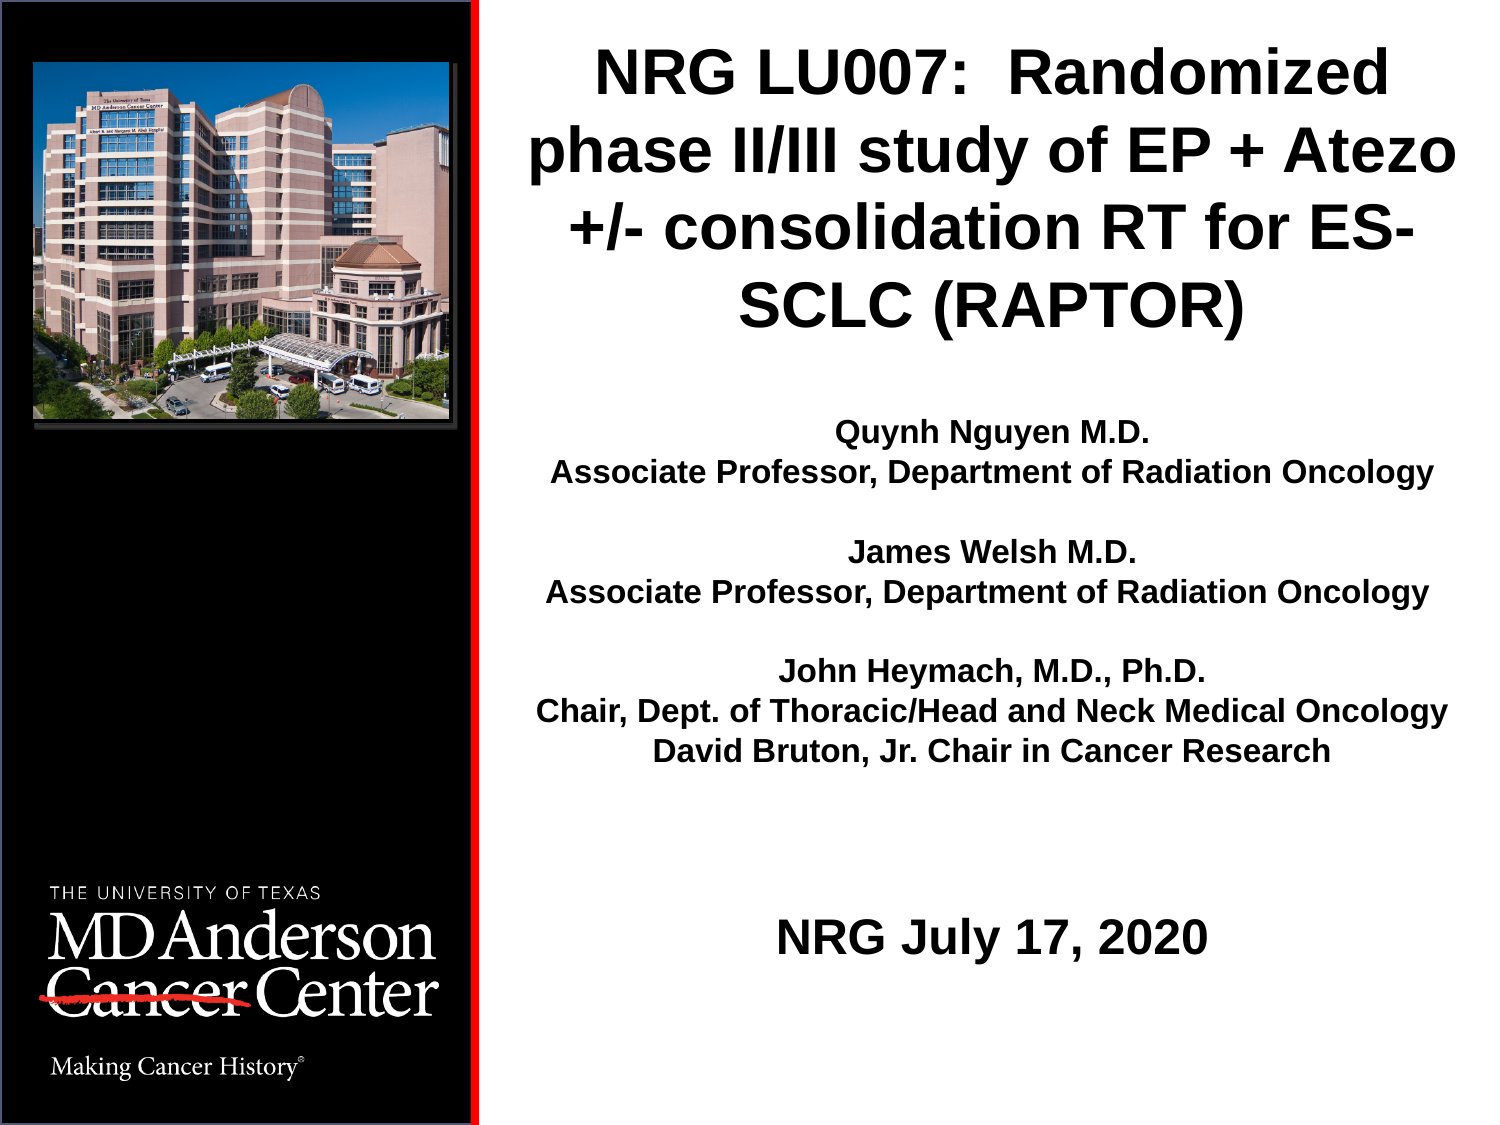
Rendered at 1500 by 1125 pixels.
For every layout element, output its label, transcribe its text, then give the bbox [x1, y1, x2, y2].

text_box [0, 0, 475, 1125]
picture [32, 61, 449, 420]
text_box NRG LU007: Randomized phase II/III study of EP + Atezo +/- consolidation RT for ES-SCLC (RAPTOR) Quynh Nguyen M.D. Associate Professor, Department of Radiation Oncology James Welsh M.D. Associate Professor, Department of Radiation Oncology John Heymach, M.D., Ph.D. Chair, Dept. of Thoracic/Head and Neck Medical Oncology David Bruton, Jr. Chair in Cancer Research NRG July 17, 2020 [503, 0, 1483, 1125]
picture [39, 886, 439, 1082]
